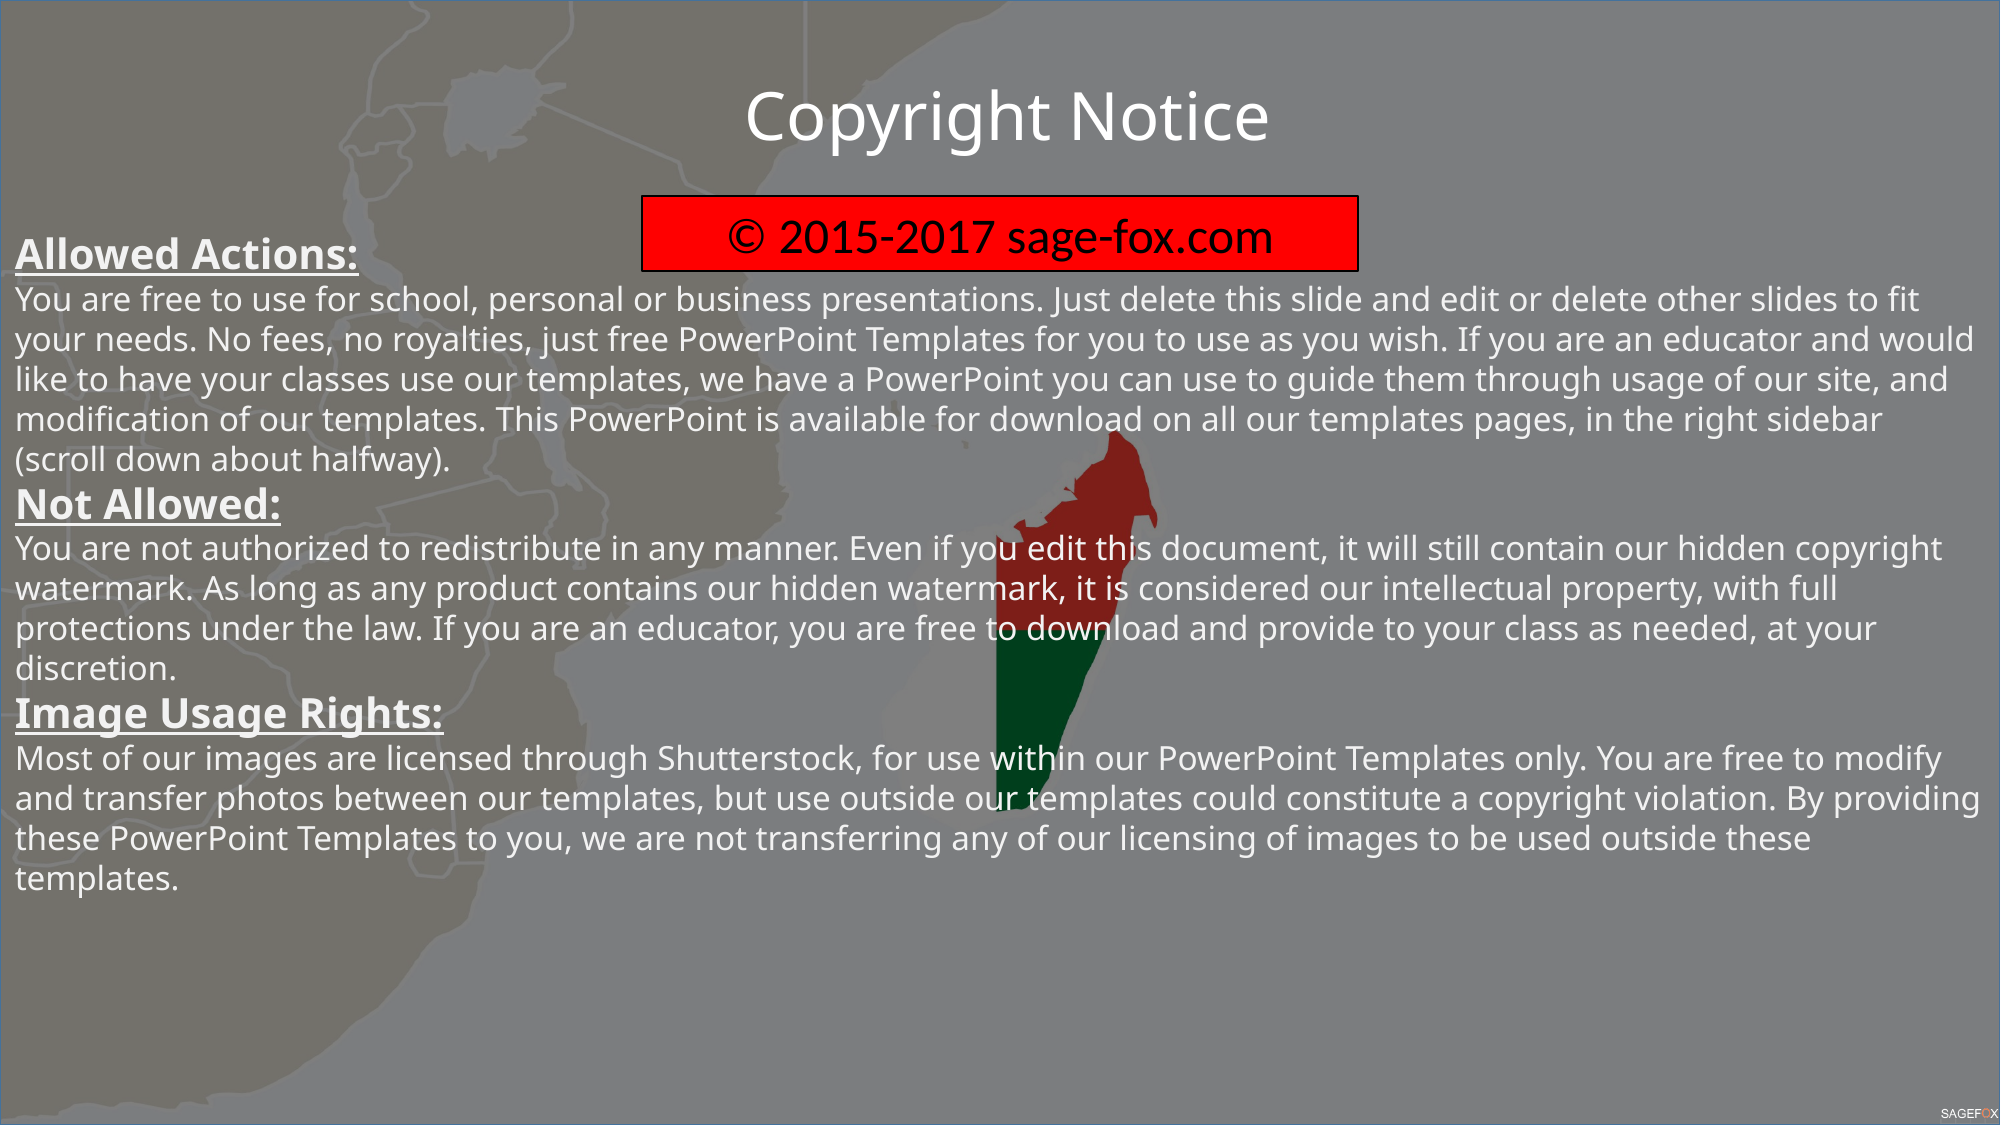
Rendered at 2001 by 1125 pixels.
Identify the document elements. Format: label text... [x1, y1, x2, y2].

text_box © 2015-2017 sage-fox.com [641, 196, 1358, 272]
text_box Allowed Actions: You are free to use for school, personal or business presentations. Just delete this slide and edit or delete other slides to fit your needs. No fees, no royalties, just free PowerPoint Templates for you to use as you wish. If you are an educator and would like to have your classes use our templates, we have a PowerPoint you can use to guide them through usage of our site, and modification of our templates. This PowerPoint is available for download on all our templates pages, in the right sidebar (scroll down about halfway). Not Allowed: You are not authorized to redistribute in any manner. Even if you edit this document, it will still contain our hidden copyright watermark. As long as any product contains our hidden watermark, it is considered our intellectual property, with full protections under the law. If you are an educator, you are free to download and provide to your class as needed, at your discretion. Image Usage Rights: Most of our images are licensed through Shutterstock, for use within our PowerPoint Templates only. You are free to modify and transfer photos between our templates, but use outside our templates could constitute a copyright violation. By providing these PowerPoint Templates to you, we are not transferring any of our licensing of images to be used outside these templates. [0, 0, 2000, 1125]
title Copyright Notice [493, 60, 1524, 178]
